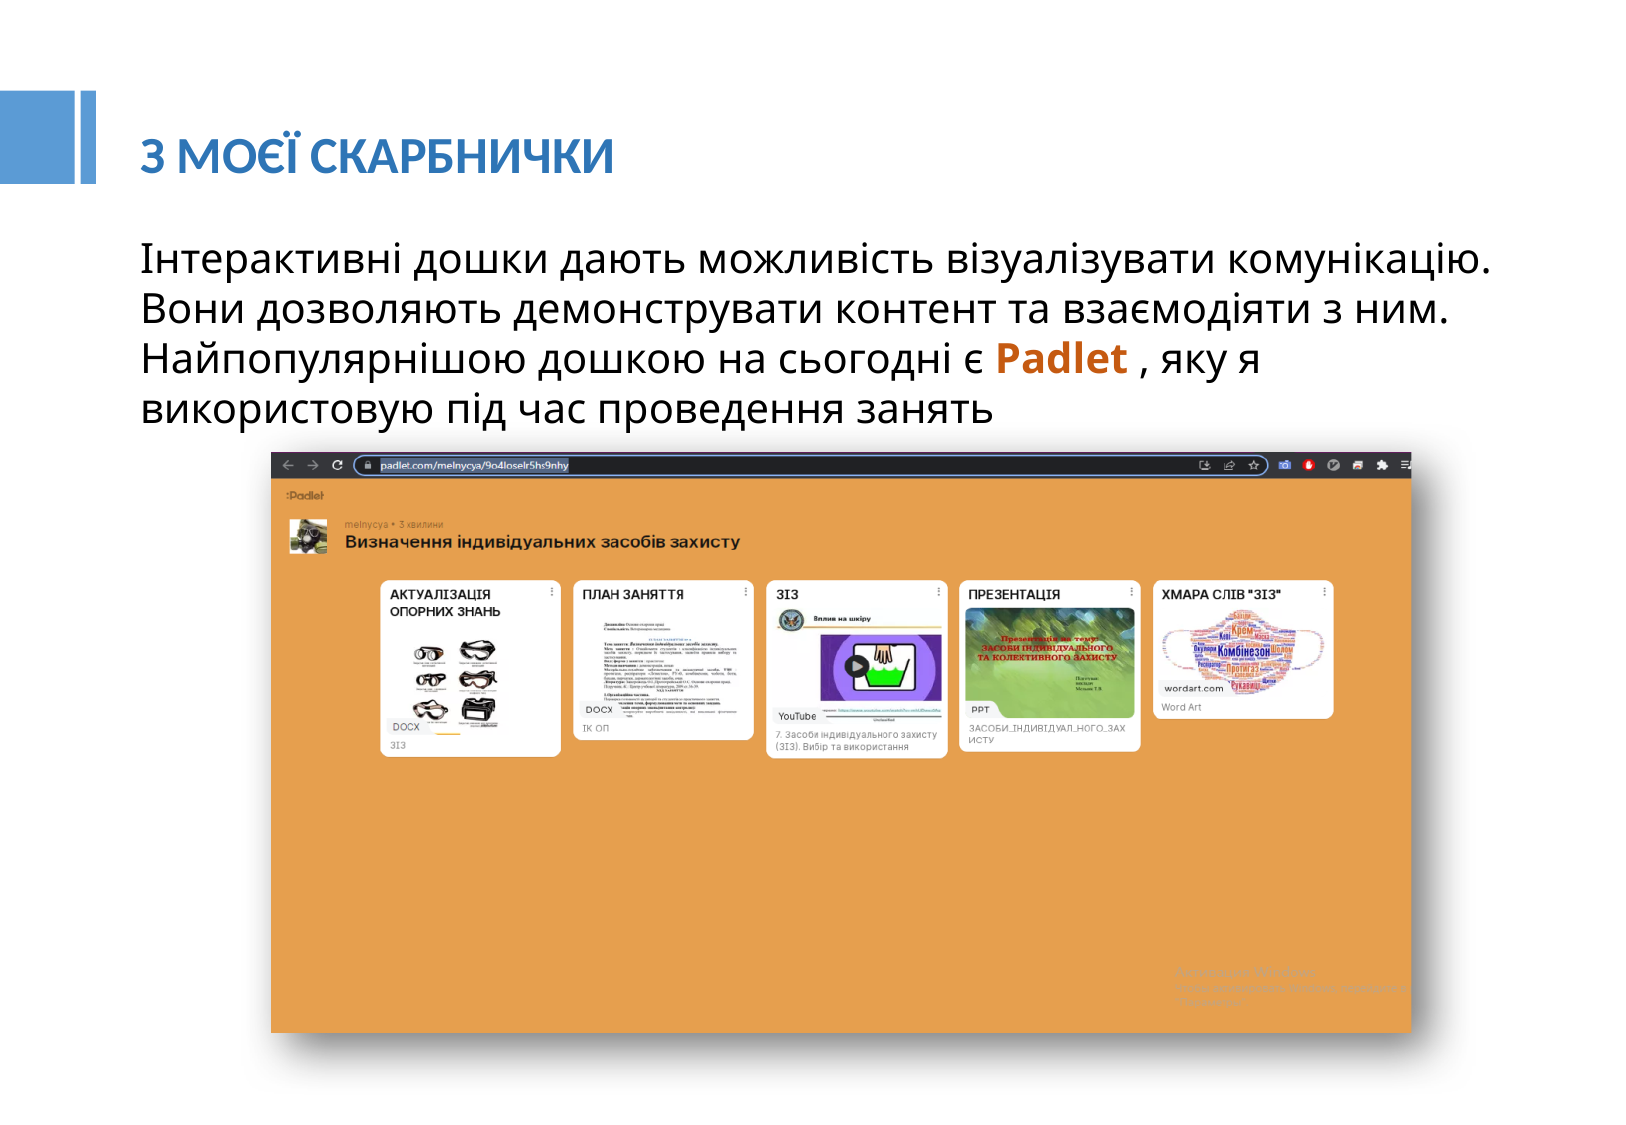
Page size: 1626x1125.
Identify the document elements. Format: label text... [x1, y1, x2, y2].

text_box Інтерактивні дошки дають можливість візуалізувати комунікацію. Вони дозволяють демонструвати контент та взаємодіяти з ним. Найпопулярнішою дошкою на сьогодні є Padlet , яку я використовую під час проведення занять [118, 221, 1564, 442]
picture [270, 452, 1412, 1033]
text_box З МОЄЇ СКАРБНИЧКИ [118, 86, 1578, 218]
